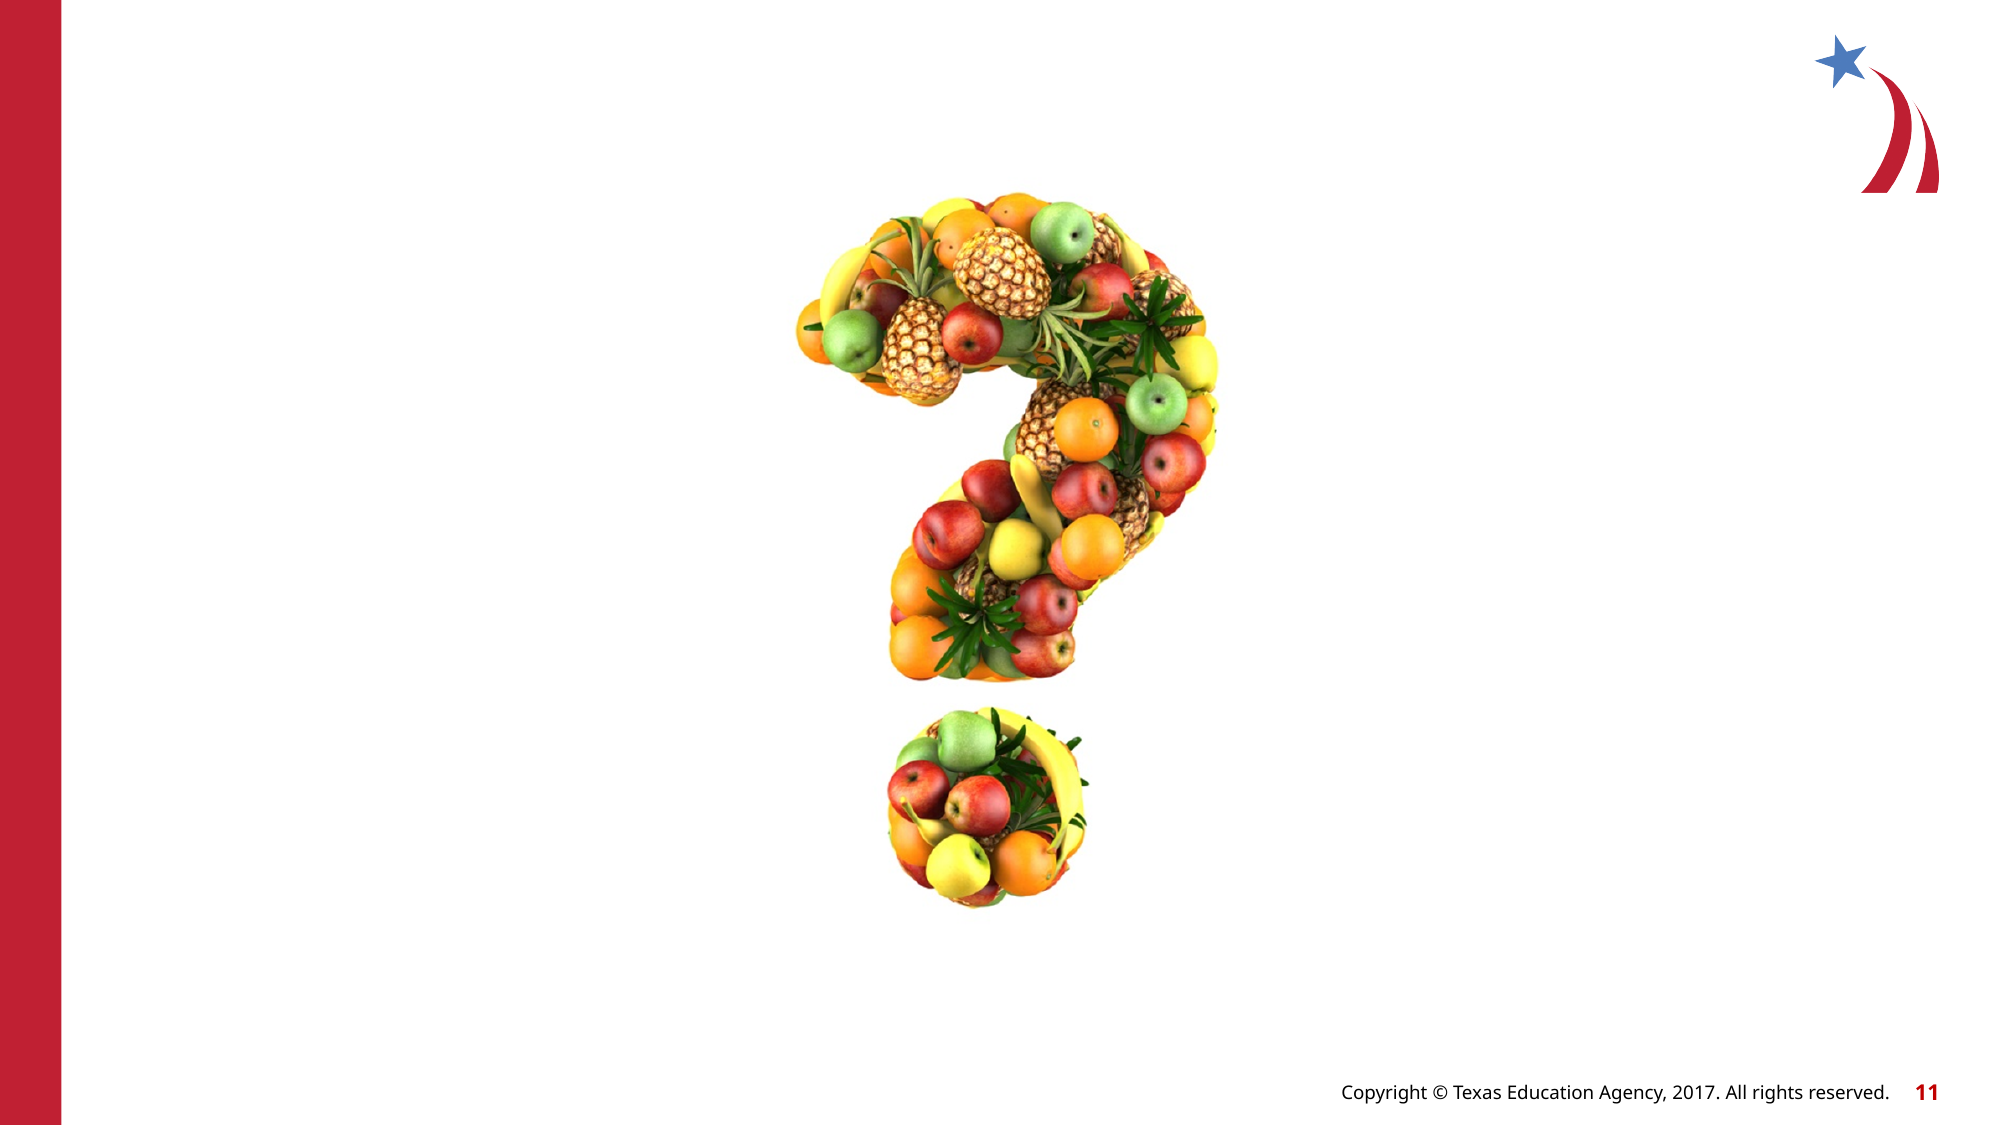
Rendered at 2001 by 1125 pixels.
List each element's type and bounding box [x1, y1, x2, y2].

picture [1814, 34, 1939, 193]
list [685, 160, 1315, 937]
